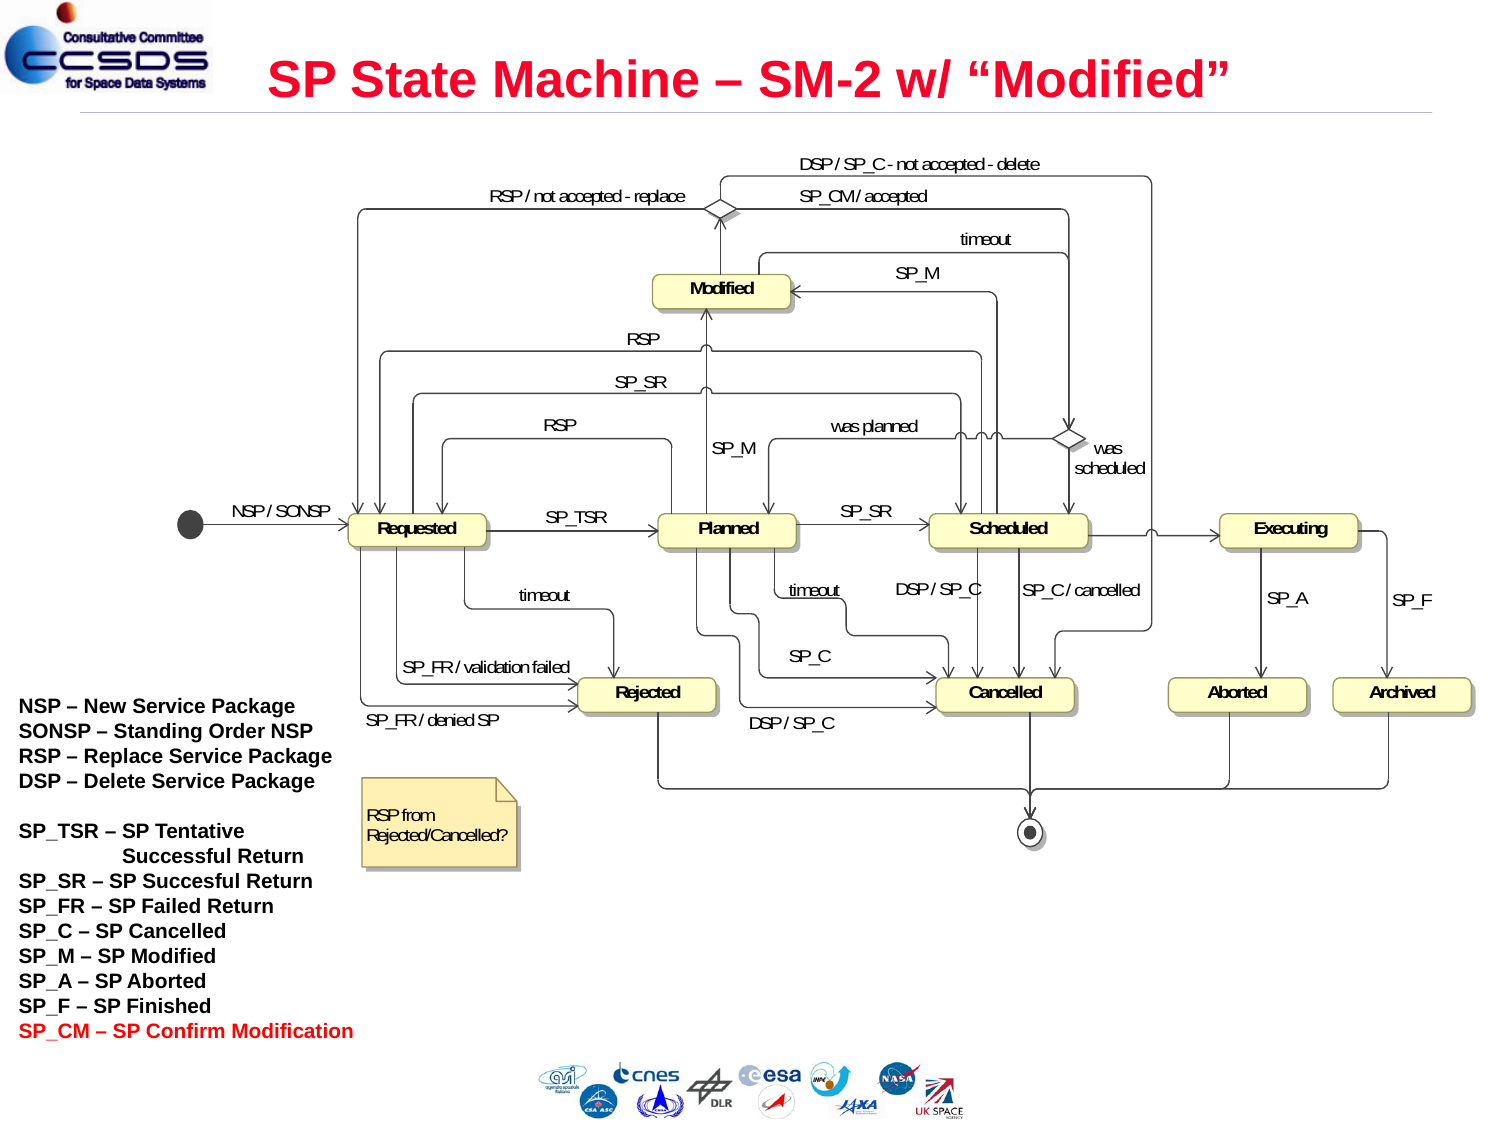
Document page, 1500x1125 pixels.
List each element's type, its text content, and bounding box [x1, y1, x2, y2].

picture [0, 0, 213, 94]
title SP State Machine – SM-2 w/ “Modified” [75, 45, 1425, 166]
text_box NSP – New Service Package SONSP – Standing Order NSP RSP – Replace Service Package DSP – Delete Service Package SP_TSR – SP Tentative Successful Return SP_SR – SP Succesful Return SP_FR – SP Failed Return SP_C – SP Cancelled SP_M – SP Modified SP_A – SP Aborted SP_F – SP Finished SP_CM – SP Confirm Modification [3, 685, 369, 1076]
picture [163, 138, 1486, 883]
picture [537, 1062, 963, 1119]
